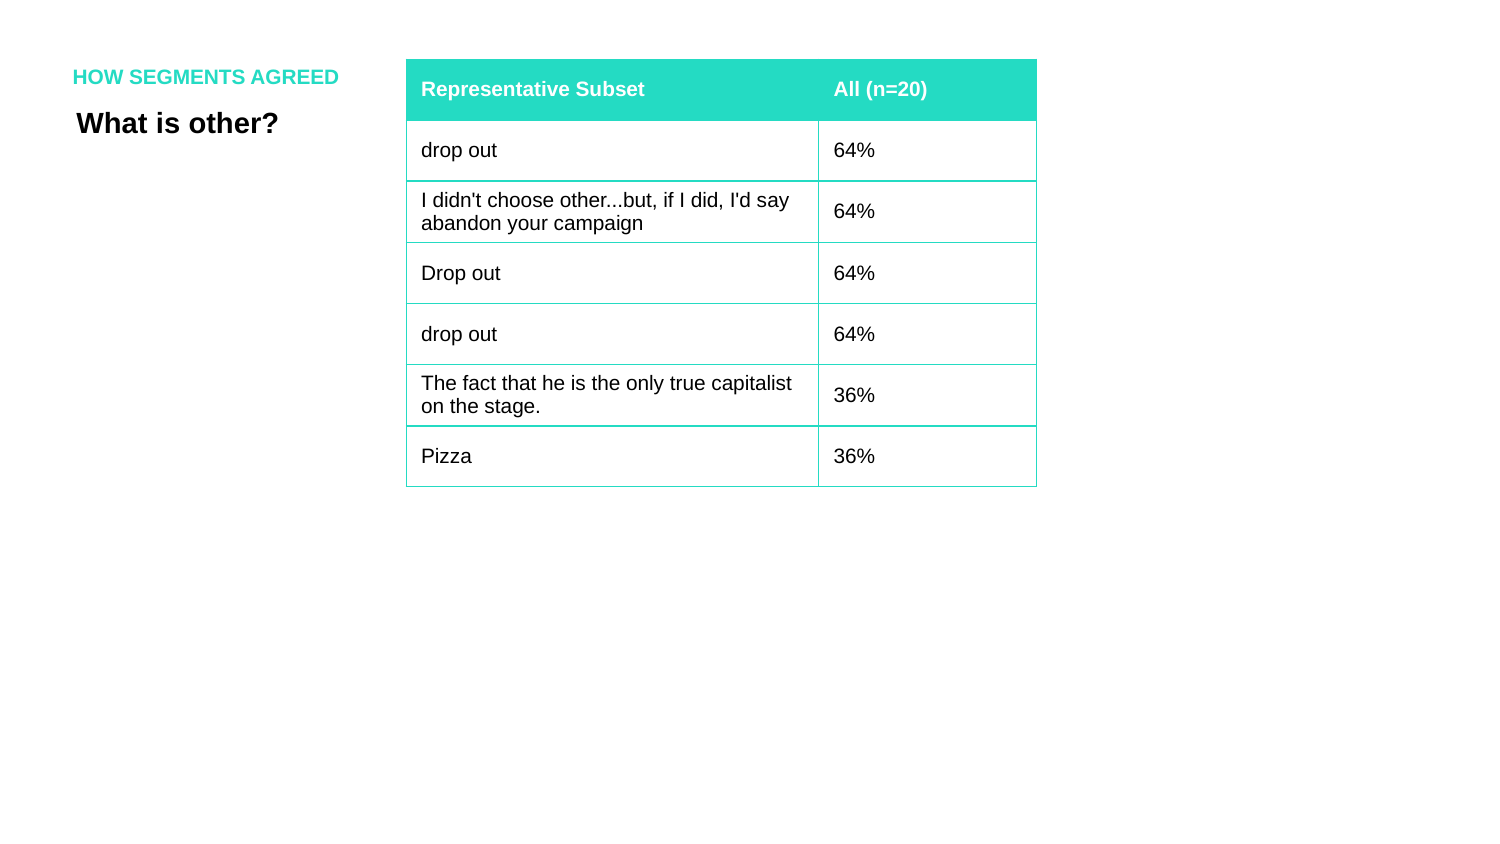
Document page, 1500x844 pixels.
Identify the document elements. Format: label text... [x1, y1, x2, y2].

table_cell 64% [819, 304, 1036, 364]
table_cell drop out [407, 304, 818, 364]
table_cell I didn't choose other...but, if I did, I'd say abandon your campaign [407, 182, 818, 242]
table_cell drop out [407, 121, 818, 180]
table_cell Drop out [407, 243, 818, 303]
list HOW SEGMENTS AGREED [57, 59, 406, 102]
table_header Representative Subset [407, 60, 818, 120]
table_cell 64% [819, 182, 1036, 242]
table_header All (n=20) [819, 60, 1036, 120]
table_cell Pizza [407, 427, 818, 486]
table_cell 64% [819, 121, 1036, 180]
list What is other? [61, 102, 407, 763]
table_cell The fact that he is the only true capitalist on the stage. [407, 365, 818, 425]
table_cell 36% [819, 427, 1036, 486]
table_cell 36% [819, 365, 1036, 425]
table_cell 64% [819, 243, 1036, 303]
